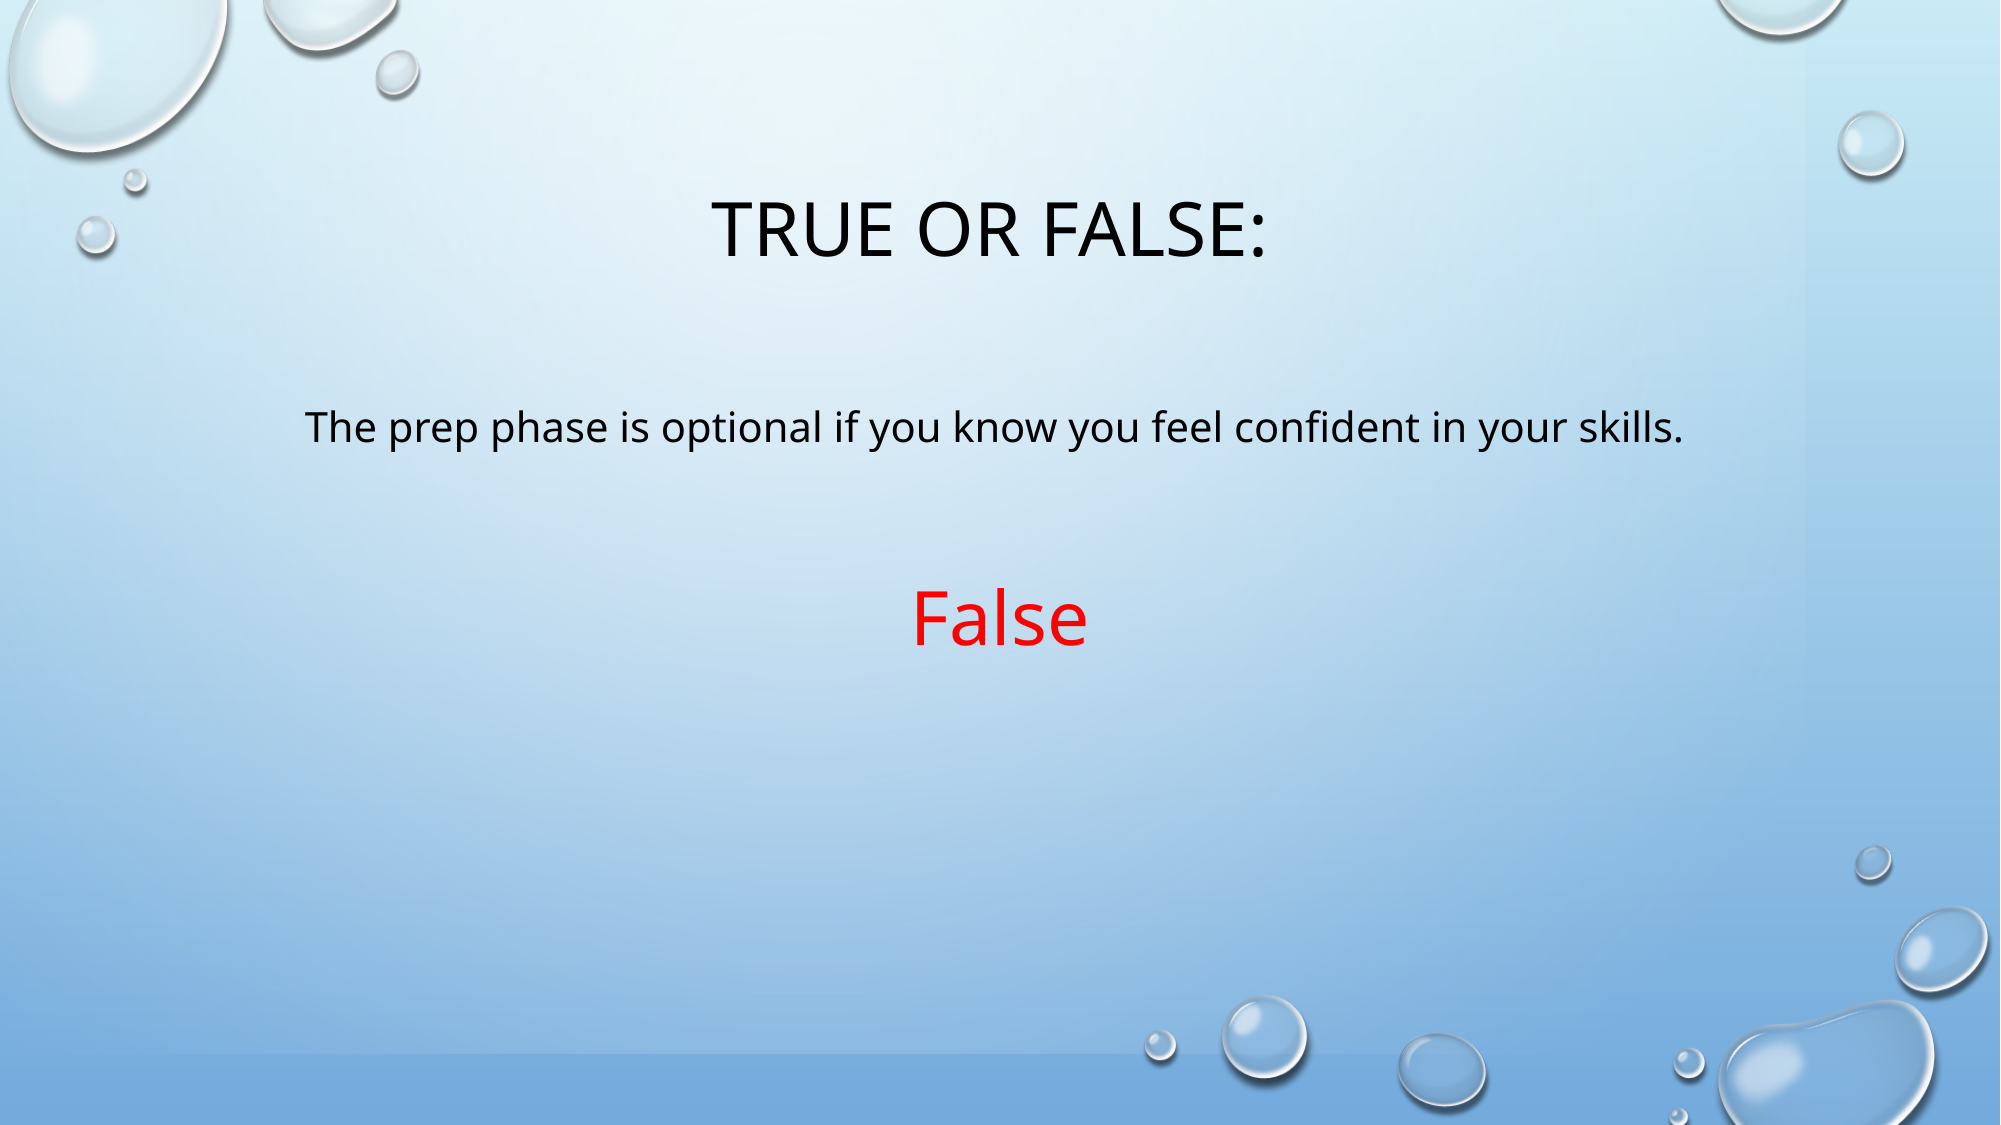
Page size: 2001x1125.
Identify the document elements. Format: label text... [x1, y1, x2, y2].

title True or False: [149, 101, 1851, 364]
picture [0, 0, 2000, 1125]
list The prep phase is optional if you know you feel confident in your skills. False [150, 383, 1851, 945]
